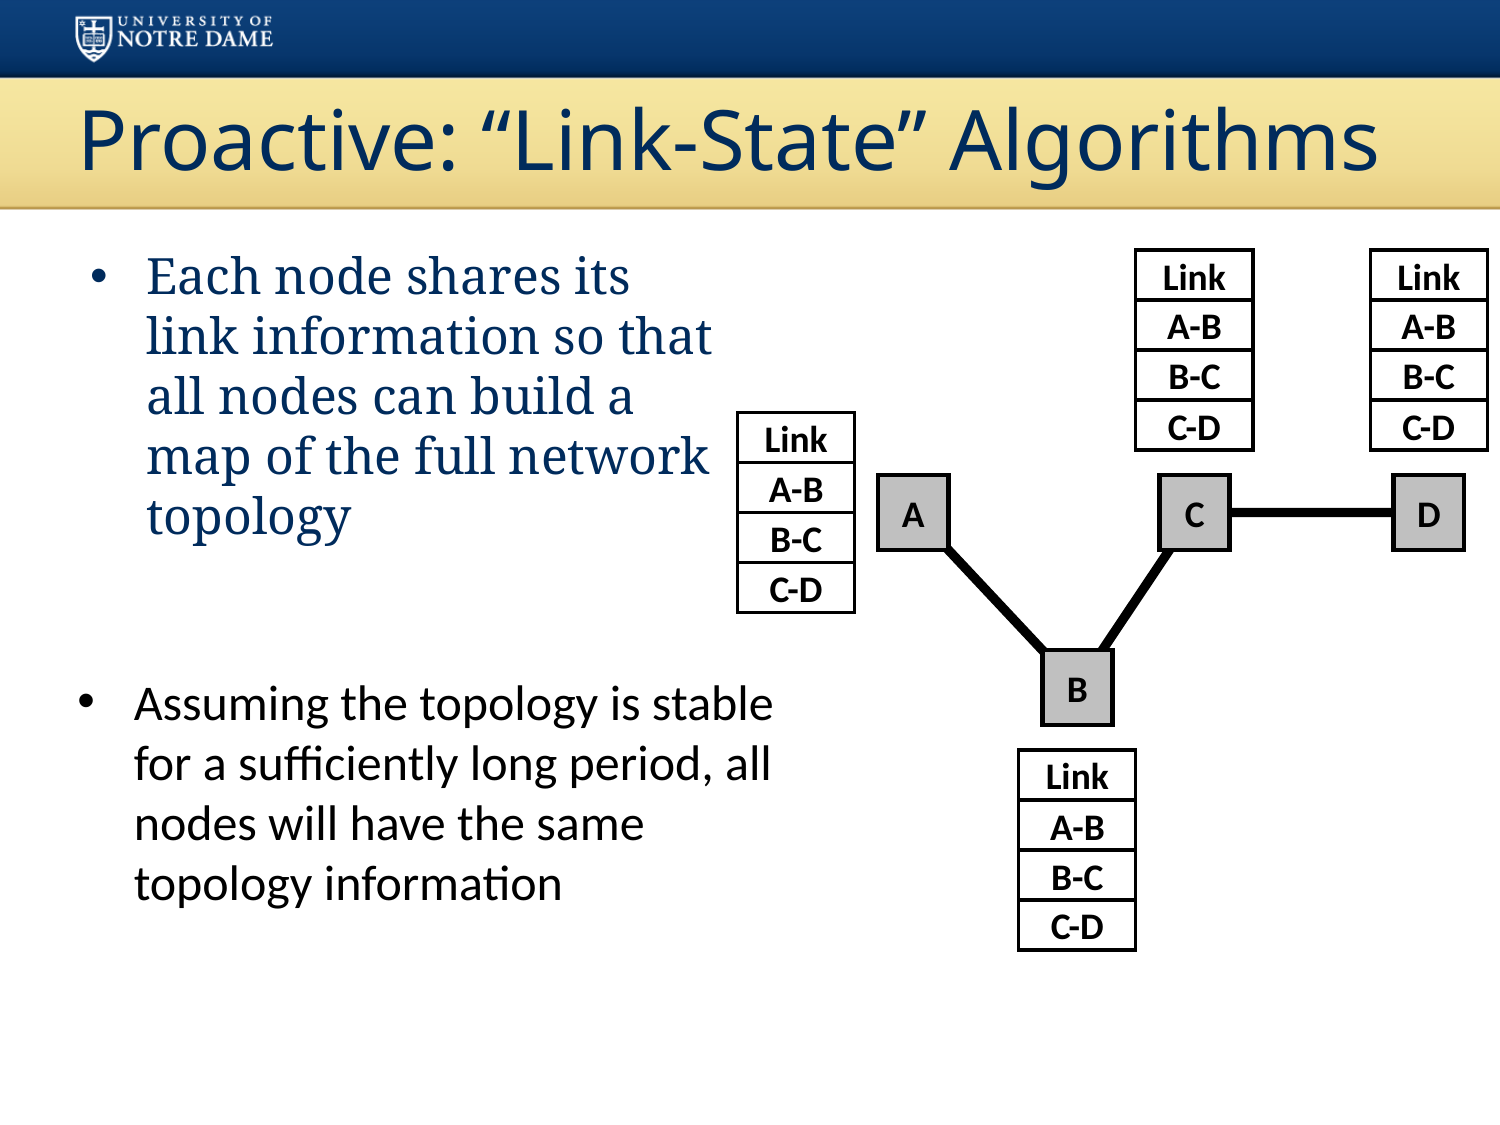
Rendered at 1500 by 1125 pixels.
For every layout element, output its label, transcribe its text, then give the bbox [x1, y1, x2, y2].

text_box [737, 249, 1488, 951]
title Proactive: “Link-State” Algorithms [62, 62, 1425, 213]
picture [0, 0, 1500, 1125]
text_box Assuming the topology is stable for a sufficiently long period, all nodes will have the same topology information [62, 662, 813, 1050]
list Each node shares its link information so that all nodes can build a map of the full network topology [75, 237, 738, 662]
